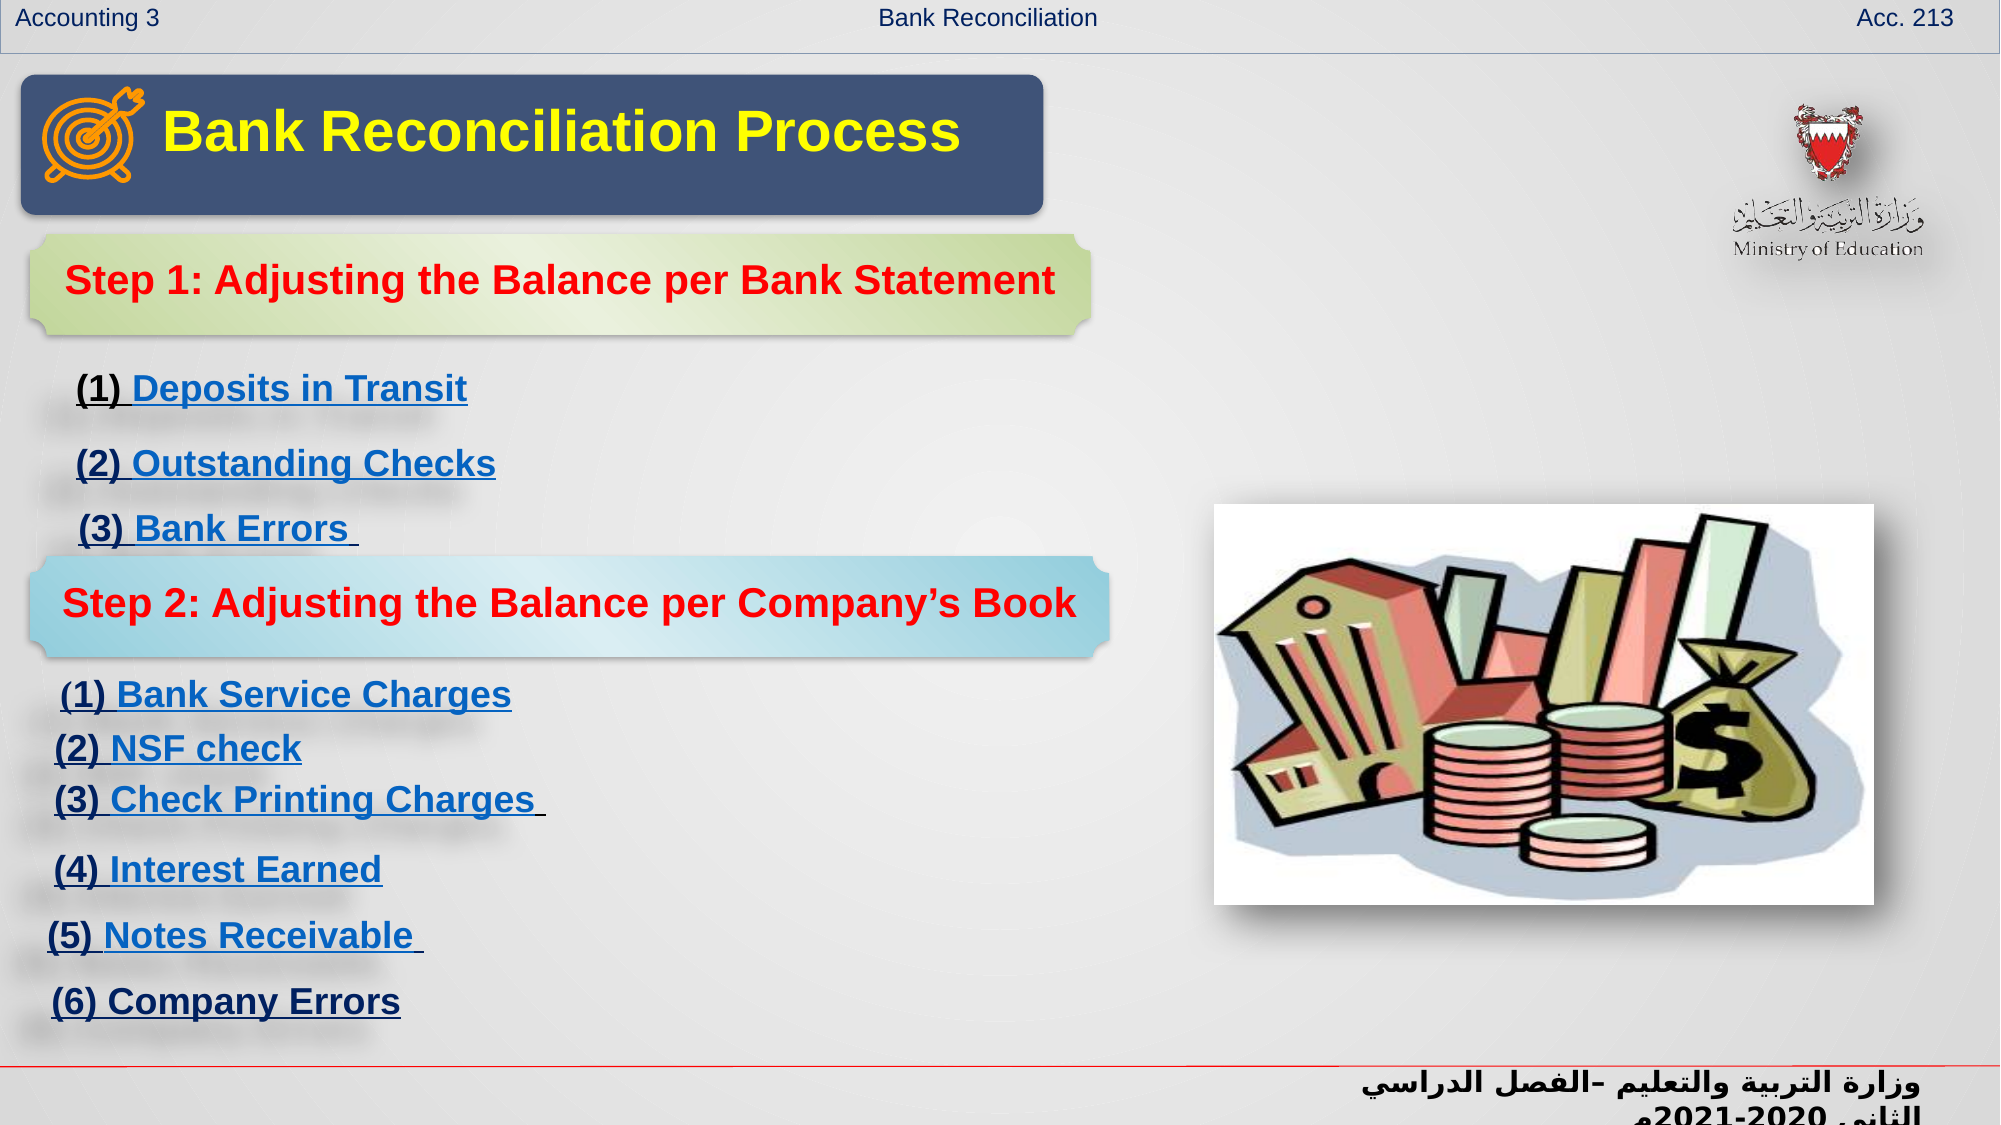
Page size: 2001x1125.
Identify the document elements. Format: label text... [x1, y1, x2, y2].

text_box Step 1: Adjusting the Balance per Bank Statement [30, 234, 1091, 335]
text_box (2) NSF check [39, 702, 318, 767]
text_box (6) Company Errors [36, 956, 427, 1030]
text_box (1) Deposits in Transit [61, 357, 483, 417]
picture [1695, 80, 1966, 289]
text_box (4) Interest Earned [38, 824, 398, 890]
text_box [20, 74, 1067, 215]
text_box Step 2: Adjusting the Balance per Company’s Book [30, 556, 1110, 657]
text_box (3) Bank Errors [63, 483, 1064, 555]
text_box Accounting 3 Bank Reconciliation Acc. 213 [0, 0, 2000, 54]
text_box (5) Notes Receivable [32, 890, 439, 964]
text_box (2) Outstanding Checks [60, 417, 512, 491]
text_box (3) Check Printing Charges [39, 767, 561, 828]
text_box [0, 1065, 2000, 1125]
text_box (1) Bank Service Charges [45, 662, 527, 723]
picture [1214, 504, 1874, 905]
